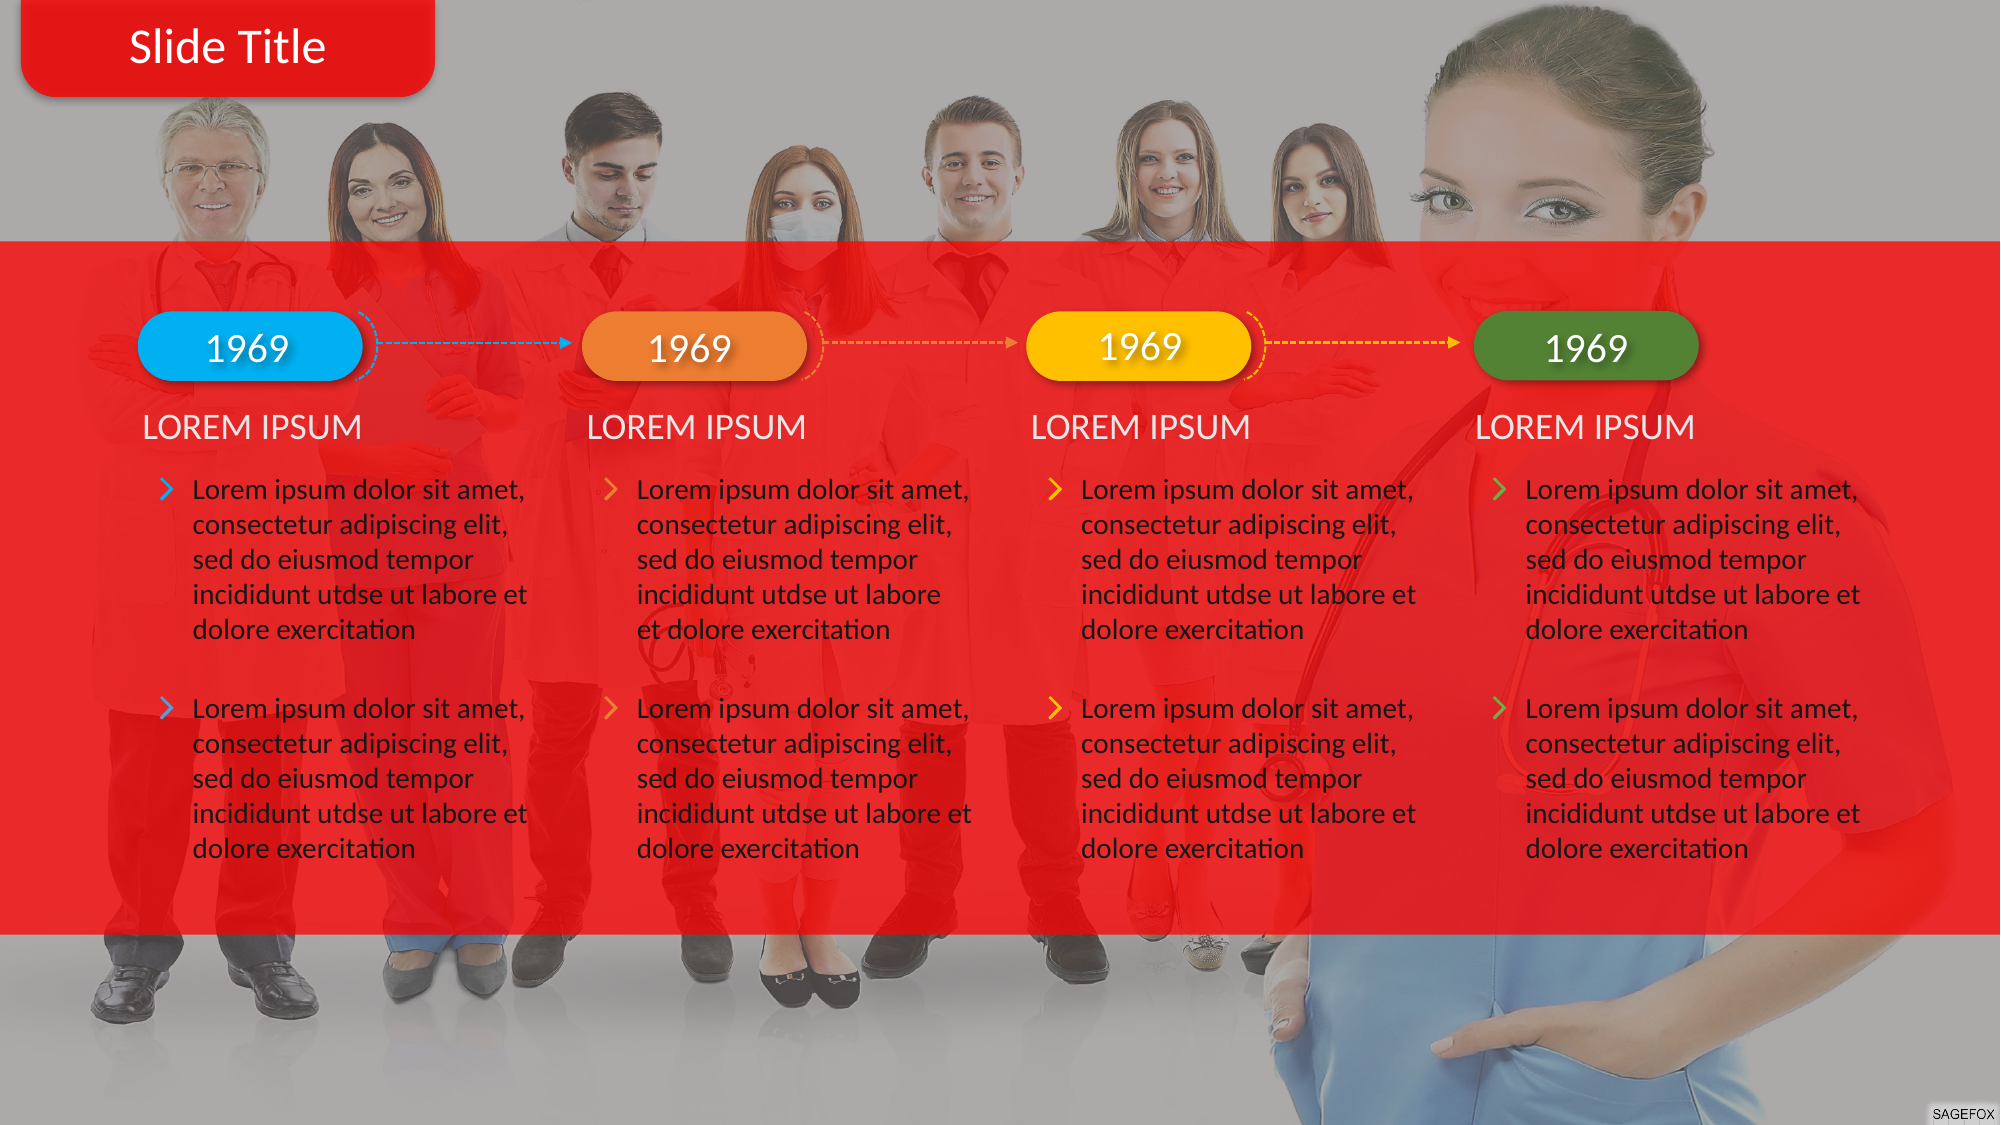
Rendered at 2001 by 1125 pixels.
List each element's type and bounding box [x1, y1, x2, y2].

text_box [1460, 394, 1904, 874]
text_box [1016, 394, 1436, 874]
text_box [0, 241, 2000, 935]
picture [1929, 1108, 1997, 1125]
text_box [571, 394, 998, 874]
text_box [127, 394, 554, 874]
text_box [1212, 310, 1461, 381]
text_box [770, 310, 1019, 381]
text_box [1473, 310, 1699, 381]
text_box [1026, 311, 1252, 381]
text_box [324, 310, 573, 381]
text_box [581, 311, 807, 381]
text_box [20, 0, 436, 98]
text_box [137, 311, 363, 381]
